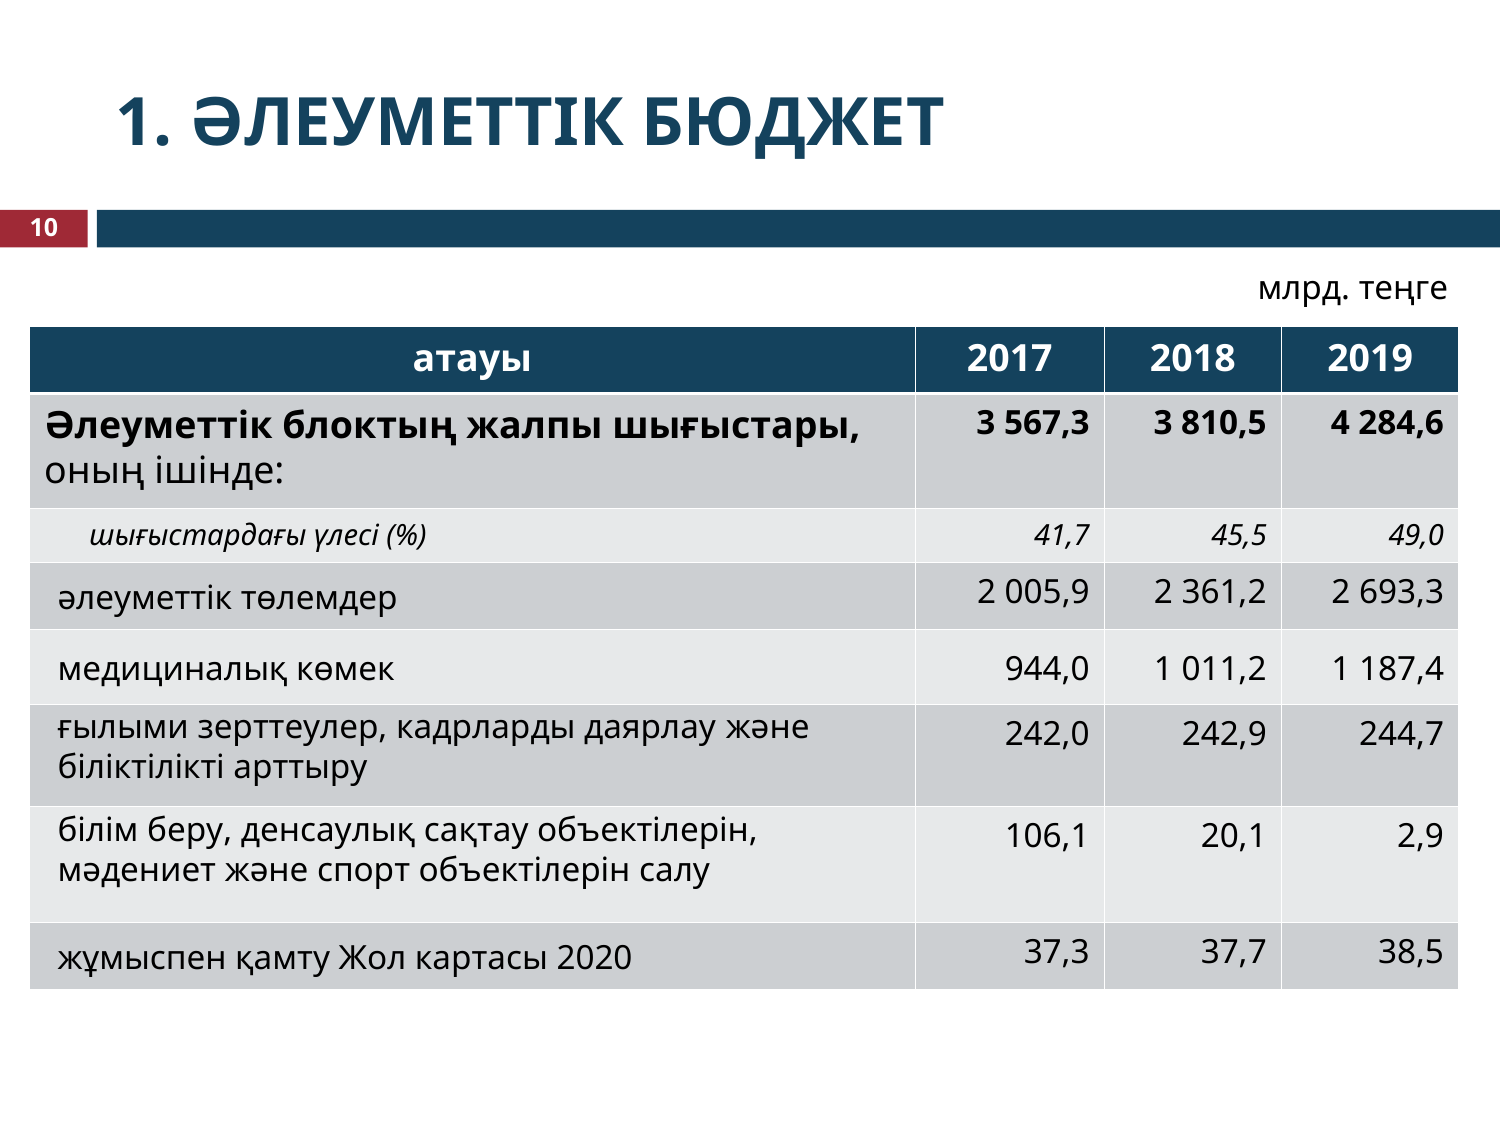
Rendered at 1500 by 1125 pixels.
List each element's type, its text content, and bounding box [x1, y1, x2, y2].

text_box млрд. теңге [1243, 258, 1464, 314]
table_cell 3 810,5 [1105, 395, 1281, 510]
table_header 2017 [916, 327, 1104, 392]
table_cell 944,0 [916, 633, 1104, 706]
table_cell шығыстардағы үлесі (%) [30, 511, 915, 565]
table_cell 1 187,4 [1282, 633, 1458, 706]
table_cell білім беру, денсаулық сақтау объектілерін, мәдениет және спорт объектілерін салу [30, 813, 915, 927]
table_cell 2 693,3 [1282, 566, 1458, 632]
table_cell 2 361,2 [1105, 566, 1281, 632]
table_cell 1 011,2 [1105, 633, 1281, 706]
title 1. ӘЛЕУМЕТТІК БЮДЖЕТ [100, 37, 1438, 200]
table_header атауы [30, 327, 915, 392]
text_box <number> [0, 208, 88, 249]
table_cell 49,0 [1282, 511, 1458, 565]
table_cell ғылыми зерттеулер, кадрларды даярлау және біліктілікті арттыру [30, 707, 915, 812]
table_cell 2 005,9 [916, 566, 1104, 632]
table_cell 244,7 [1282, 707, 1458, 812]
table_cell әлеуметтік төлемдер [30, 566, 915, 632]
table_header 2019 [1282, 327, 1458, 392]
table_cell медициналық көмек [30, 633, 915, 706]
table_header 2018 [1105, 327, 1281, 392]
table_cell 242,0 [916, 707, 1104, 812]
table_cell 3 567,3 [916, 395, 1104, 510]
table_cell 20,1 [1105, 813, 1281, 927]
table_cell 4 284,6 [1282, 395, 1458, 510]
table_cell 242,9 [1105, 707, 1281, 812]
table_cell Әлеуметтік блоктың жалпы шығыстары, оның ішінде: [30, 395, 915, 510]
table_cell 37,3 [916, 928, 1104, 994]
table_cell 38,5 [1282, 928, 1458, 994]
table_cell 106,1 [916, 813, 1104, 927]
table_cell жұмыспен қамту Жол картасы 2020 [30, 928, 915, 994]
table_cell 45,5 [1105, 511, 1281, 565]
table_cell 37,7 [1105, 928, 1281, 994]
table_cell 41,7 [916, 511, 1104, 565]
table_cell 2,9 [1282, 813, 1458, 927]
